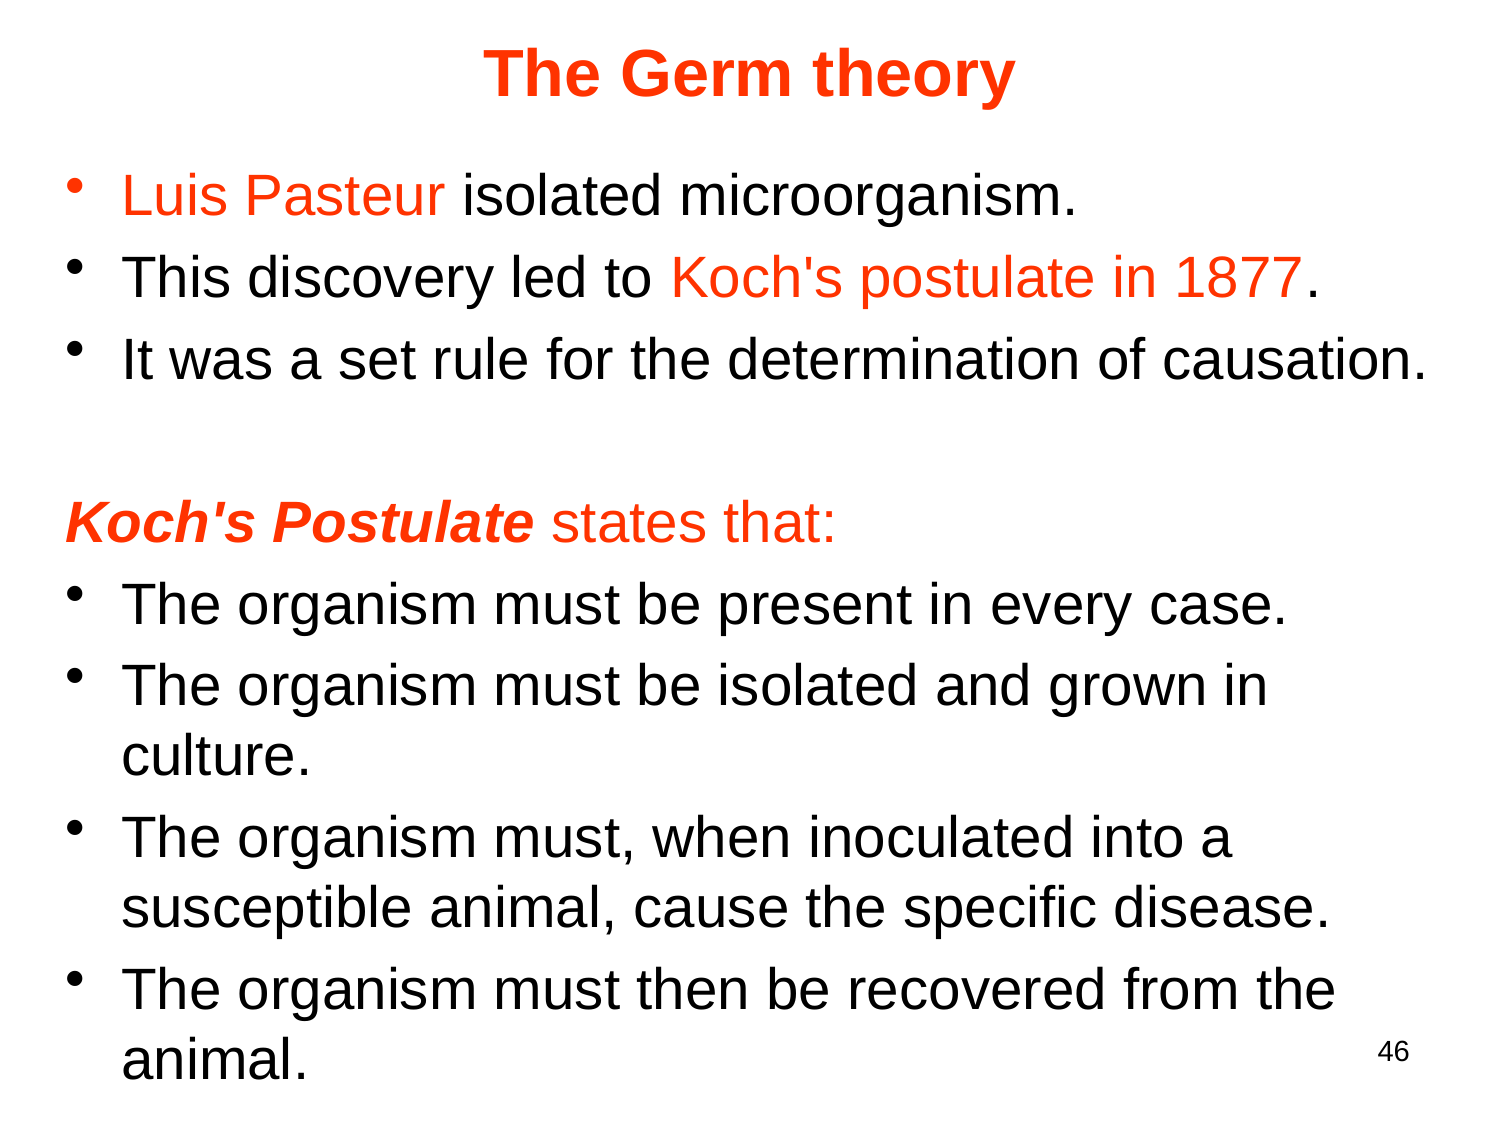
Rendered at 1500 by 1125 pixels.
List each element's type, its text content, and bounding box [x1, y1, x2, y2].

title The Germ theory [75, 45, 1425, 125]
slide_number 46 [1074, 1024, 1426, 1103]
list Luis Pasteur isolated microorganism. This discovery led to Koch's postulate in 1877. It was a set rule for the determination of causation. Koch's Postulate states that: The organism must be present in every case. The organism must be isolated and grown in culture. The organism must, when inoculated into a susceptible animal, cause the specific disease. The organism must then be recovered from the animal. [50, 149, 1488, 1125]
